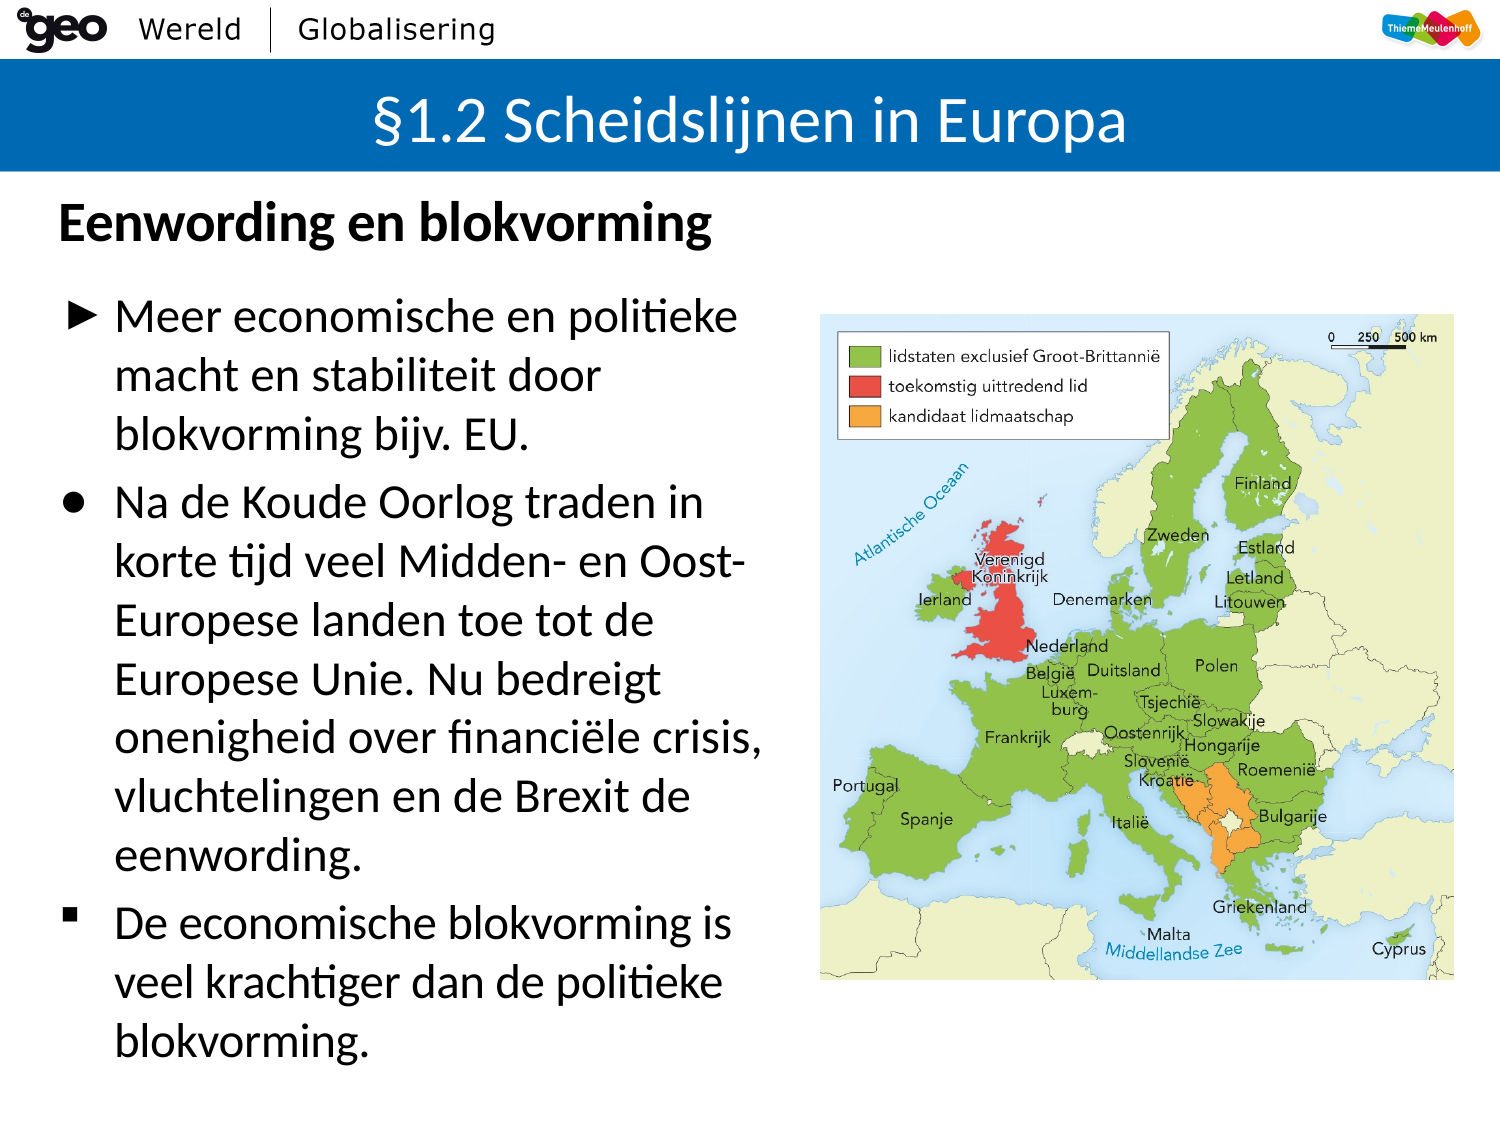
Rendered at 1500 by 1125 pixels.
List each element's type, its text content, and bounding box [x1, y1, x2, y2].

title §1.2 Scheidslijnen in Europa [0, 61, 1500, 173]
picture [0, 0, 1500, 61]
list Eenwording en blokvorming Meer economische en politieke macht en stabiliteit door blokvorming bijv. EU. Na de Koude Oorlog traden in korte tijd veel Midden- en Oost-Europese landen toe tot de Europese Unie. Nu bedreigt onenigheid over financiële crisis, vluchtelingen en de Brexit de eenwording. De economische blokvorming is veel krachtiger dan de politieke blokvorming. [0, 177, 809, 1081]
picture [0, 173, 1500, 1125]
